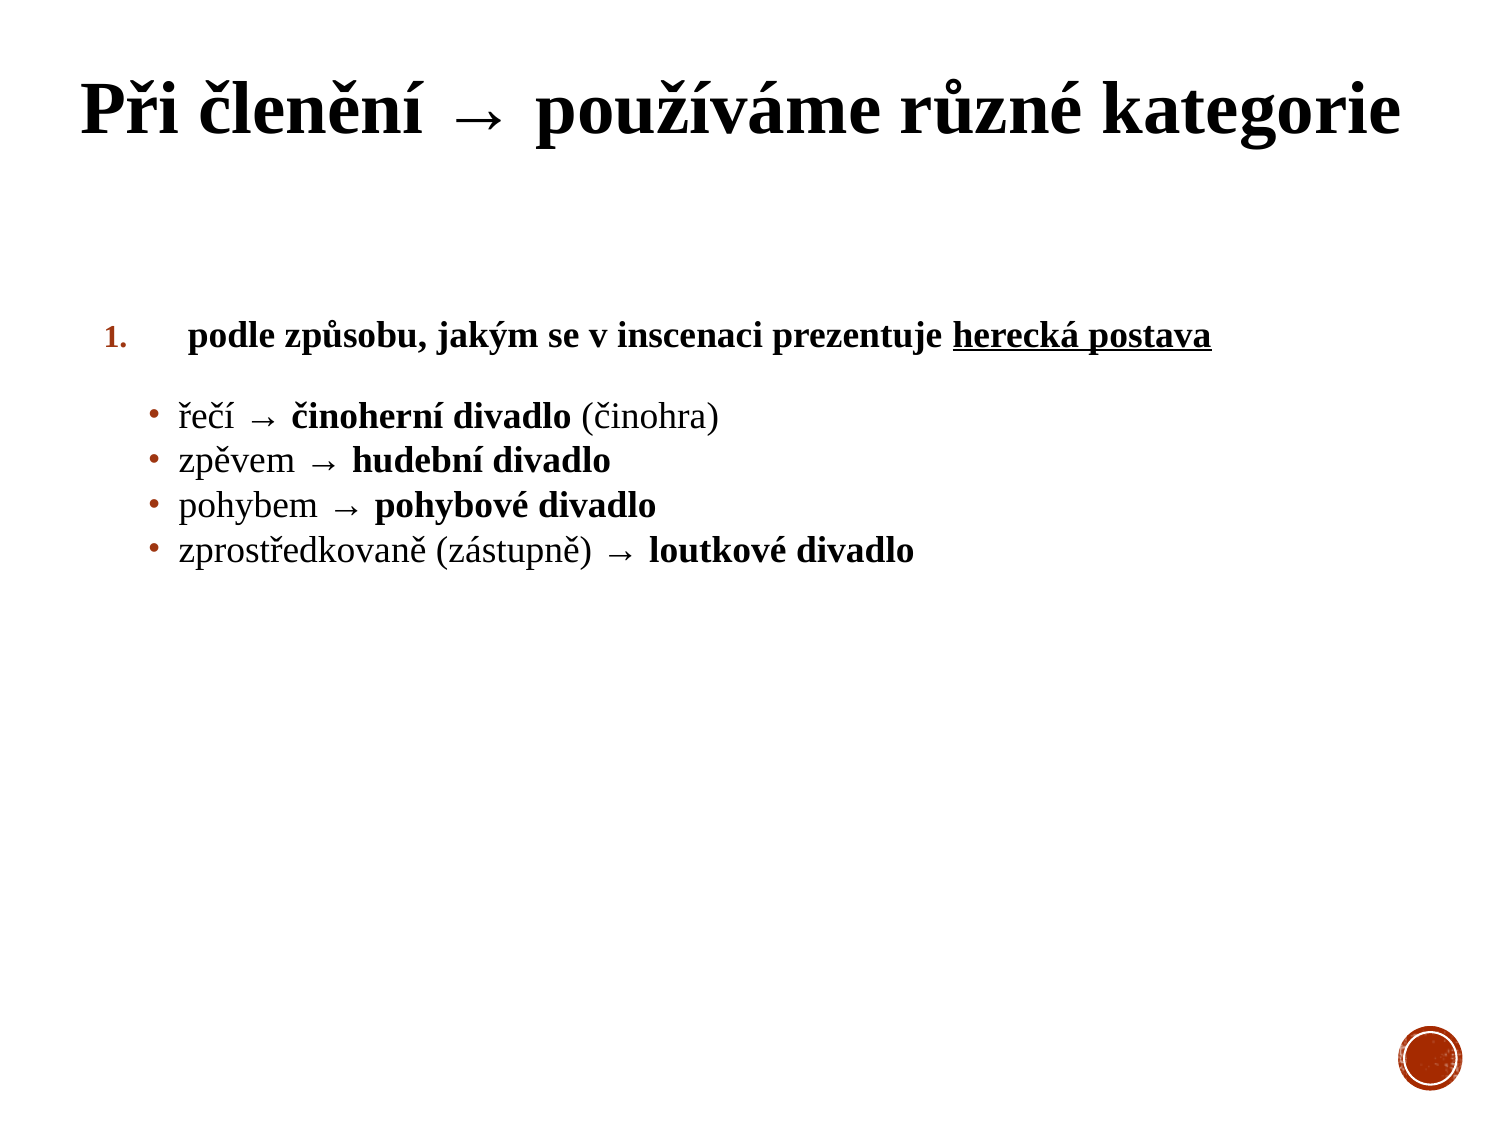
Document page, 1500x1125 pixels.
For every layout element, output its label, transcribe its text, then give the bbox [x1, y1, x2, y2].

list podle způsobu, jakým se v inscenaci prezentuje herecká postava řečí → činoherní divadlo (činohra) zpěvem → hudební divadlo pohybem → pohybové divadlo zprostředkovaně (zástupně) → loutkové divadlo [88, 262, 1424, 1005]
title Při členění → používáme různé kategorie [64, 45, 1425, 173]
